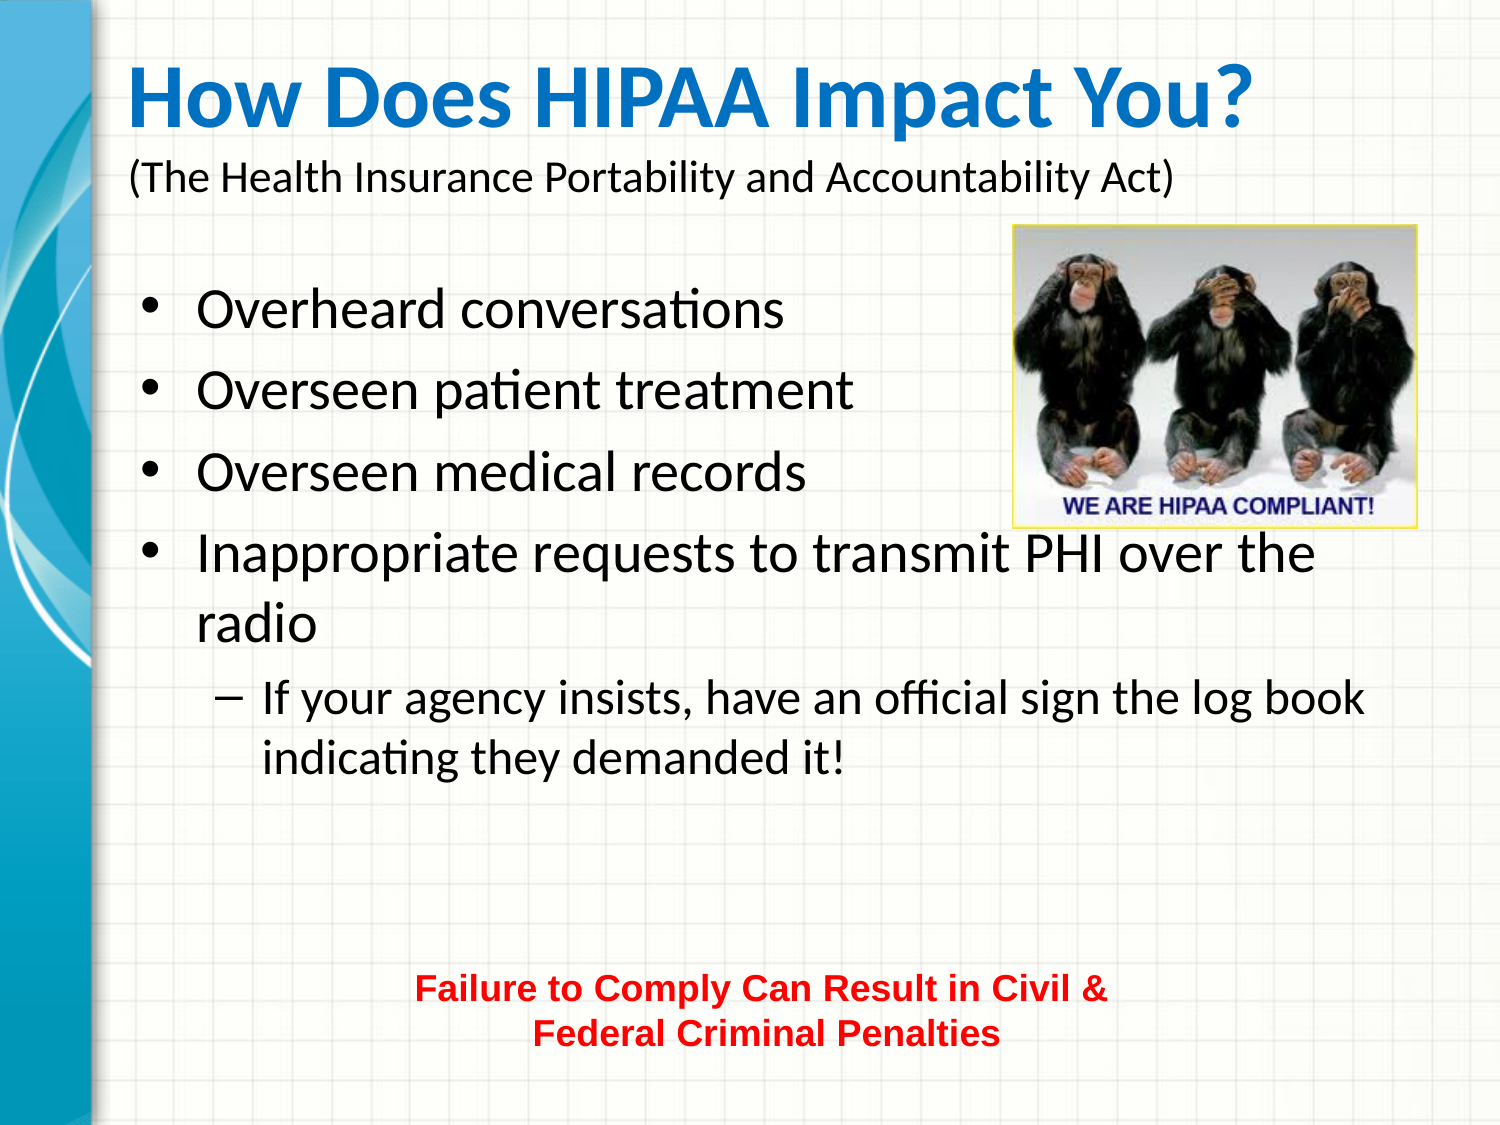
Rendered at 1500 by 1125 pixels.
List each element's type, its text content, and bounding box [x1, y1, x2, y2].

text_box Failure to Comply Can Result in Civil & Federal Criminal Penalties [399, 956, 1124, 1062]
title How Does HIPAA Impact You? (The Health Insurance Portability and Accountability Act) [112, 24, 1438, 213]
picture [0, 0, 1500, 1125]
list Overheard conversations Overseen patient treatment Overseen medical records Inappropriate requests to transmit PHI over the radio If your agency insists, have an official sign the log book indicating they demanded it! [125, 262, 1450, 1005]
